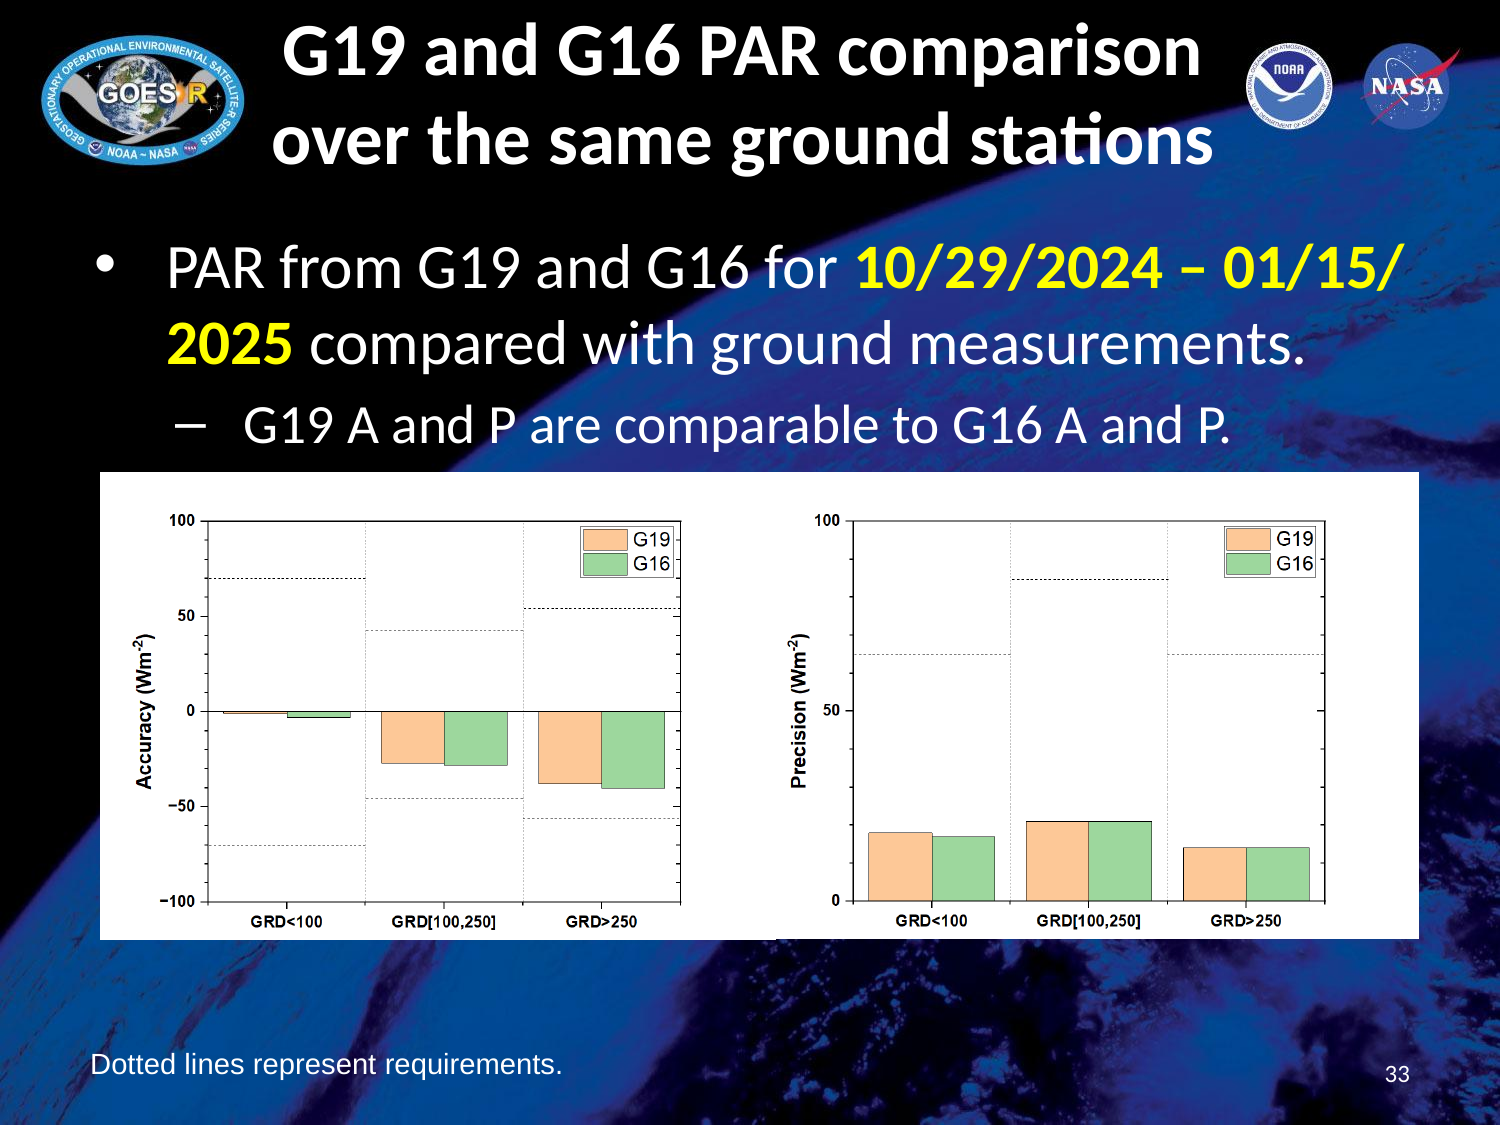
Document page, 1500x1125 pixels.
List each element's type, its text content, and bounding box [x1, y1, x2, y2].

slide_number 33 [1074, 1042, 1425, 1103]
list PAR from G19 and G16 for 10/29/2024 – 01/15/ 2025 compared with ground measurements. G19 A and P are comparable to G16 A and P. [75, 210, 1425, 479]
text_box Dotted lines represent requirements. [75, 1037, 580, 1088]
title G19 and G16 PAR comparison over the same ground stations [250, 15, 1236, 165]
picture [0, 0, 1500, 1125]
